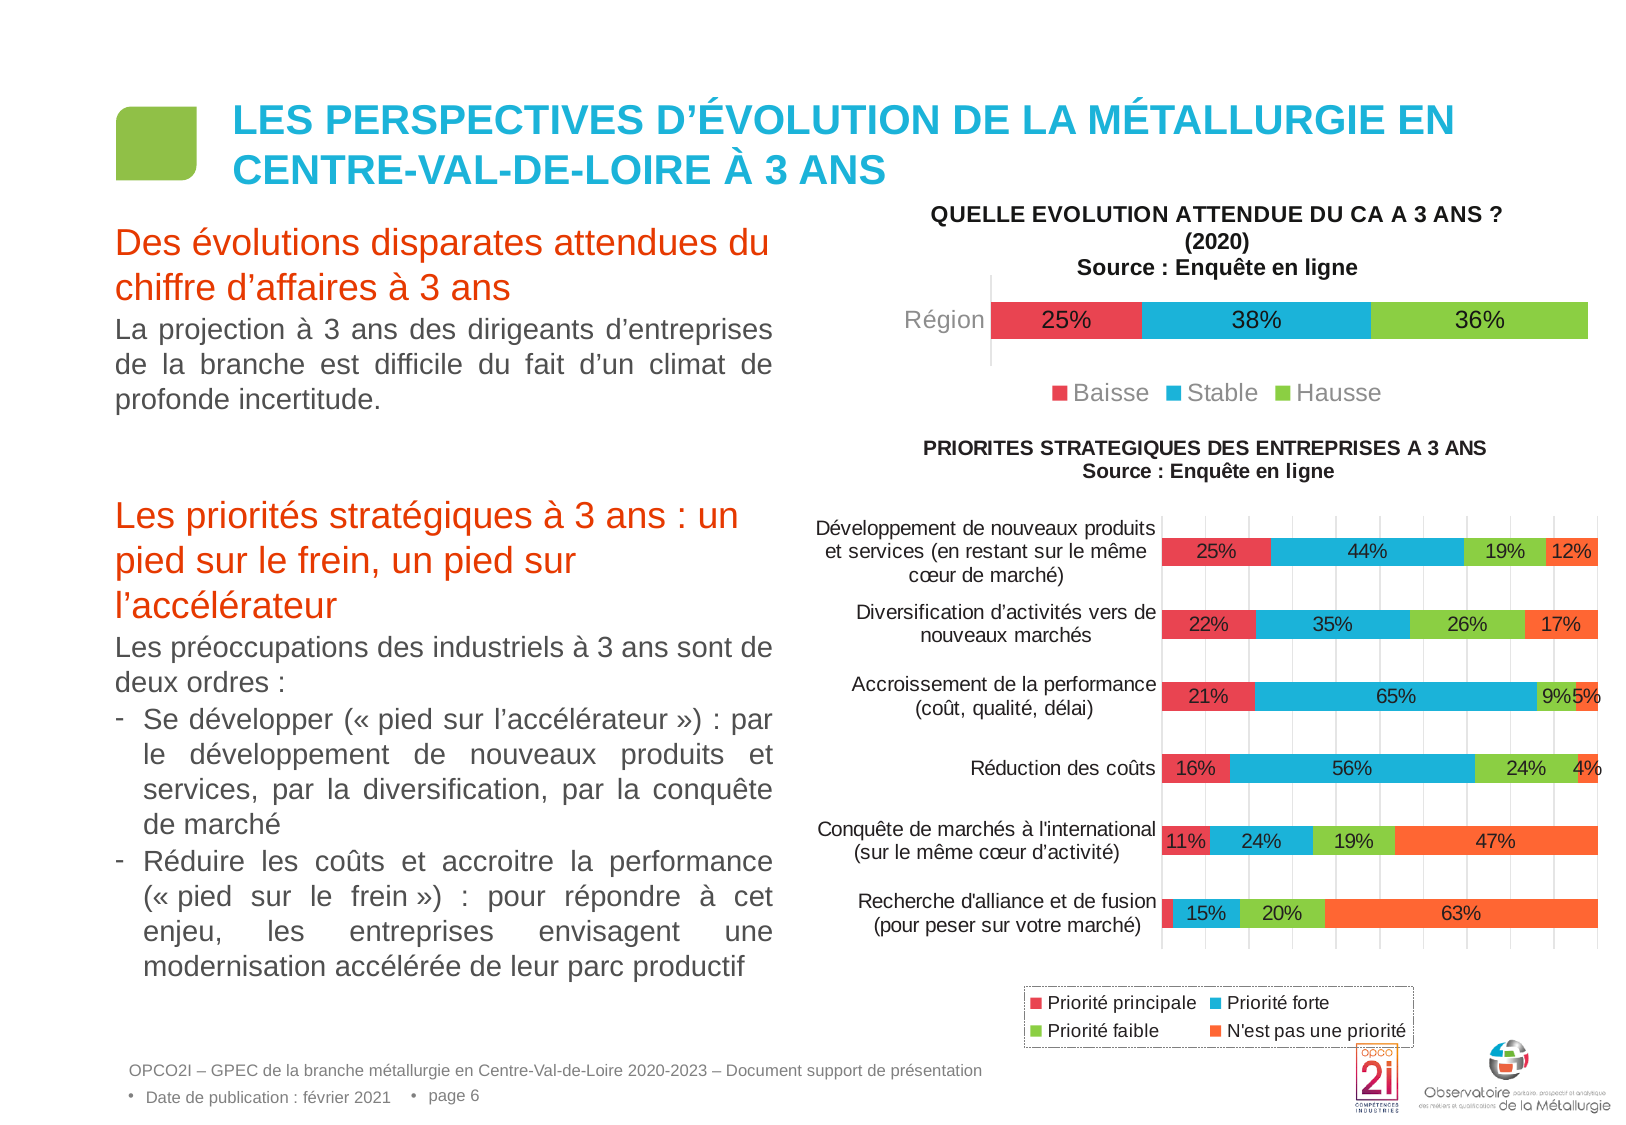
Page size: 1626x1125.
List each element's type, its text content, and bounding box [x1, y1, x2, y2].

picture [1350, 1049, 1401, 1121]
picture [1414, 1049, 1612, 1117]
chart [809, 181, 1625, 1049]
list Des évolutions disparates attendues du chiffre d’affaires à 3 ans La projection à 3 ans des dirigeants d’entreprises de la branche est difficile du fait d’un climat de profonde incertitude. Les priorités stratégiques à 3 ans : un pied sur le frein, un pied sur l’accélérateur Les préoccupations des industriels à 3 ans sont de deux ordres : Se développer (« pied sur l’accélérateur ») : par le développement de nouveaux produits et services, par la diversification, par la conquête de marché Réduire les coûts et accroitre la performance (« pied sur le frein ») : pour répondre à cet enjeu, les entreprises envisagent une modernisation accélérée de leur parc productif [114, 218, 775, 1019]
title Les perspectives d’évolution de la métallurgie en Centre-Val-de-Loire à 3 ans [232, 128, 1509, 193]
